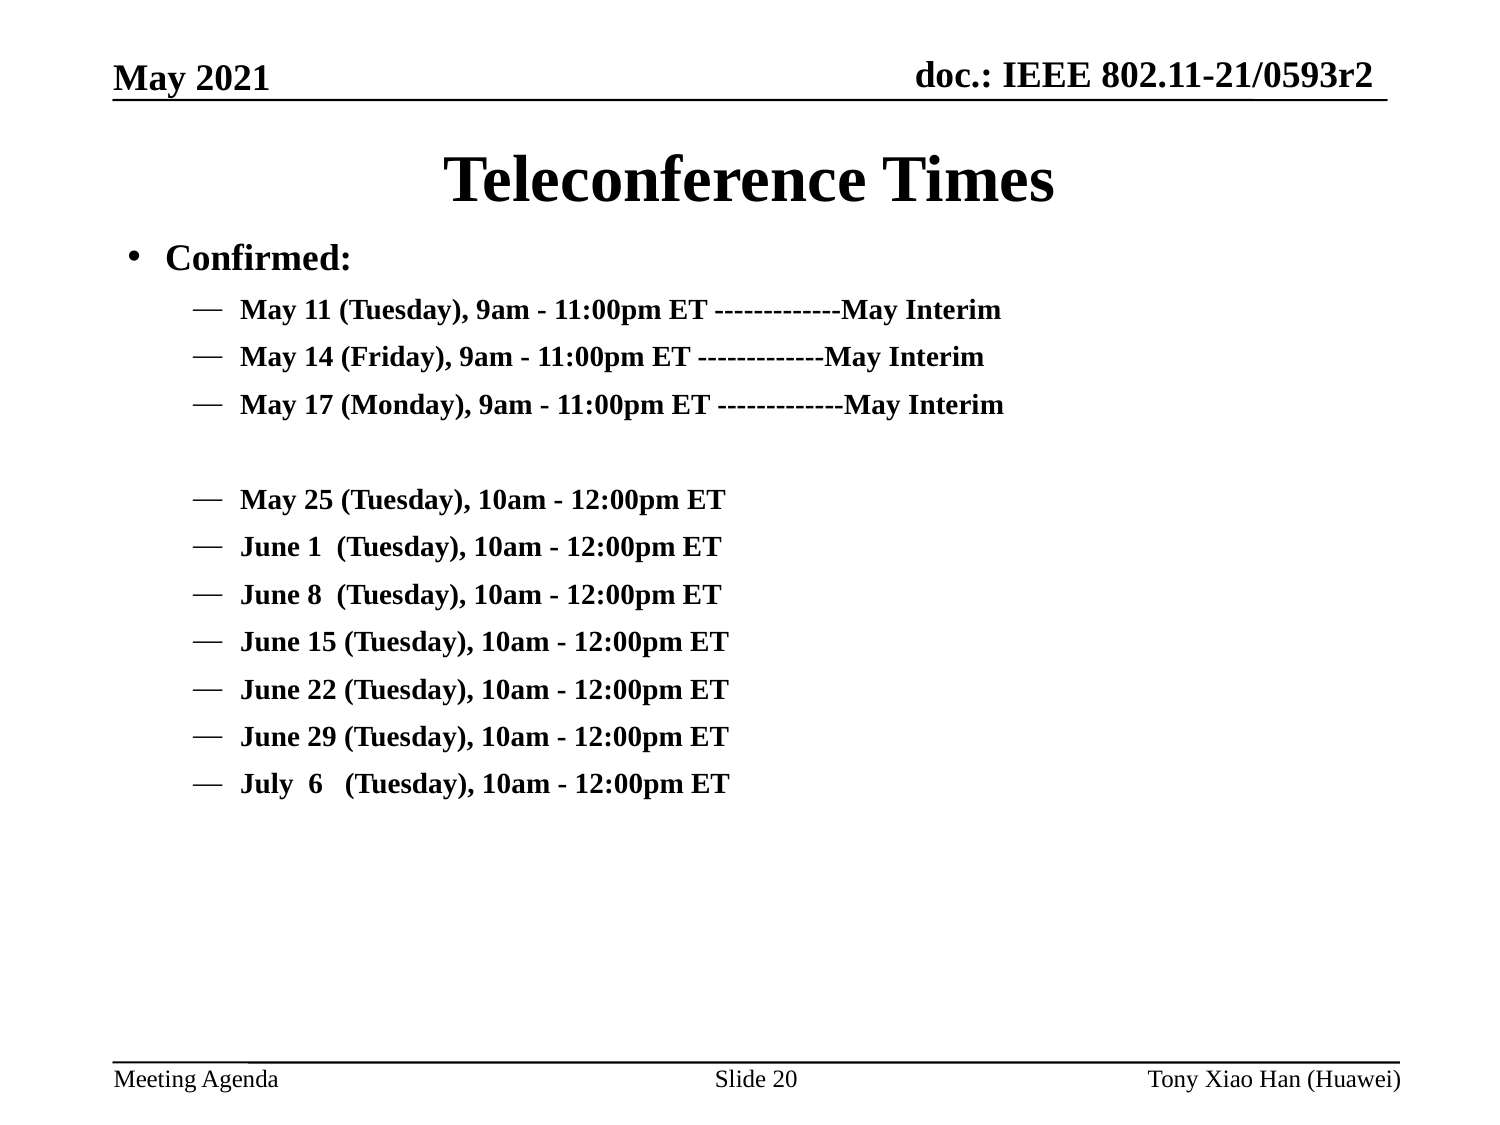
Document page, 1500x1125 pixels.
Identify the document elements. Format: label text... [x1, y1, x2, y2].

footer Tony Xiao Han (Huawei) [999, 1061, 1402, 1093]
slide_number Slide 20 [712, 1061, 800, 1093]
text_box Confirmed: May 11 (Tuesday), 9am - 11:00pm ET -------------May Interim May 14 (Friday), 9am - 11:00pm ET -------------May Interim May 17 (Monday), 9am - 11:00pm ET -------------May Interim May 25 (Tuesday), 10am - 12:00pm ET June 1 (Tuesday), 10am - 12:00pm ET June 8 (Tuesday), 10am - 12:00pm ET June 15 (Tuesday), 10am - 12:00pm ET June 22 (Tuesday), 10am - 12:00pm ET June 29 (Tuesday), 10am - 12:00pm ET July 6 (Tuesday), 10am - 12:00pm ET [112, 224, 1388, 1000]
text_box Teleconference Times [112, 87, 1388, 224]
